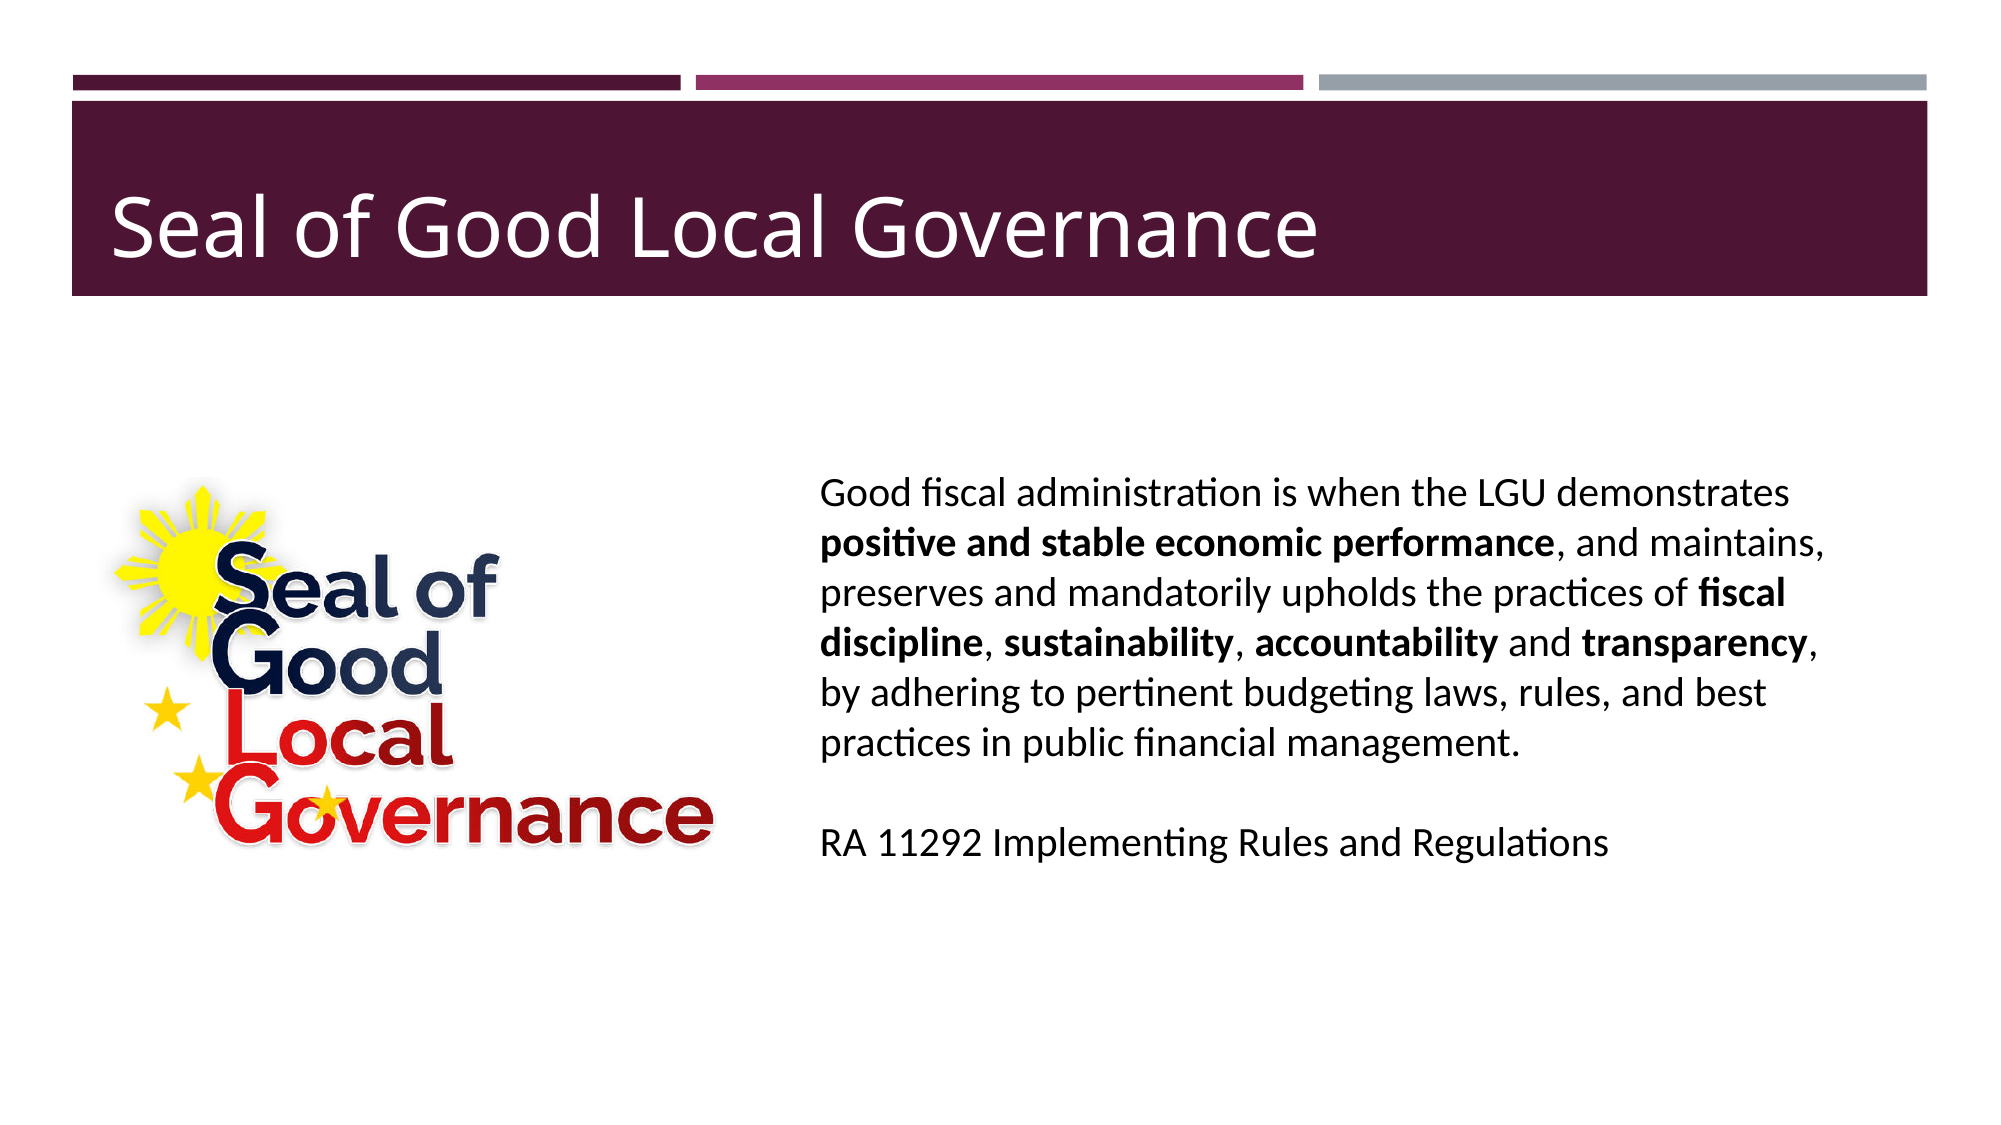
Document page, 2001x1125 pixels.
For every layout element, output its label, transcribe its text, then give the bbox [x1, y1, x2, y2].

picture [94, 477, 769, 857]
text_box Good fiscal administration is when the LGU demonstrates positive and stable economic performance, and maintains, preserves and mandatorily upholds the practices of fiscal discipline, sustainability, accountability and transparency, by adhering to pertinent budgeting laws, rules, and best practices in public financial management. RA 11292 Implementing Rules and Regulations [805, 457, 1852, 873]
text_box Seal of Good Local Governance [95, 115, 1905, 282]
